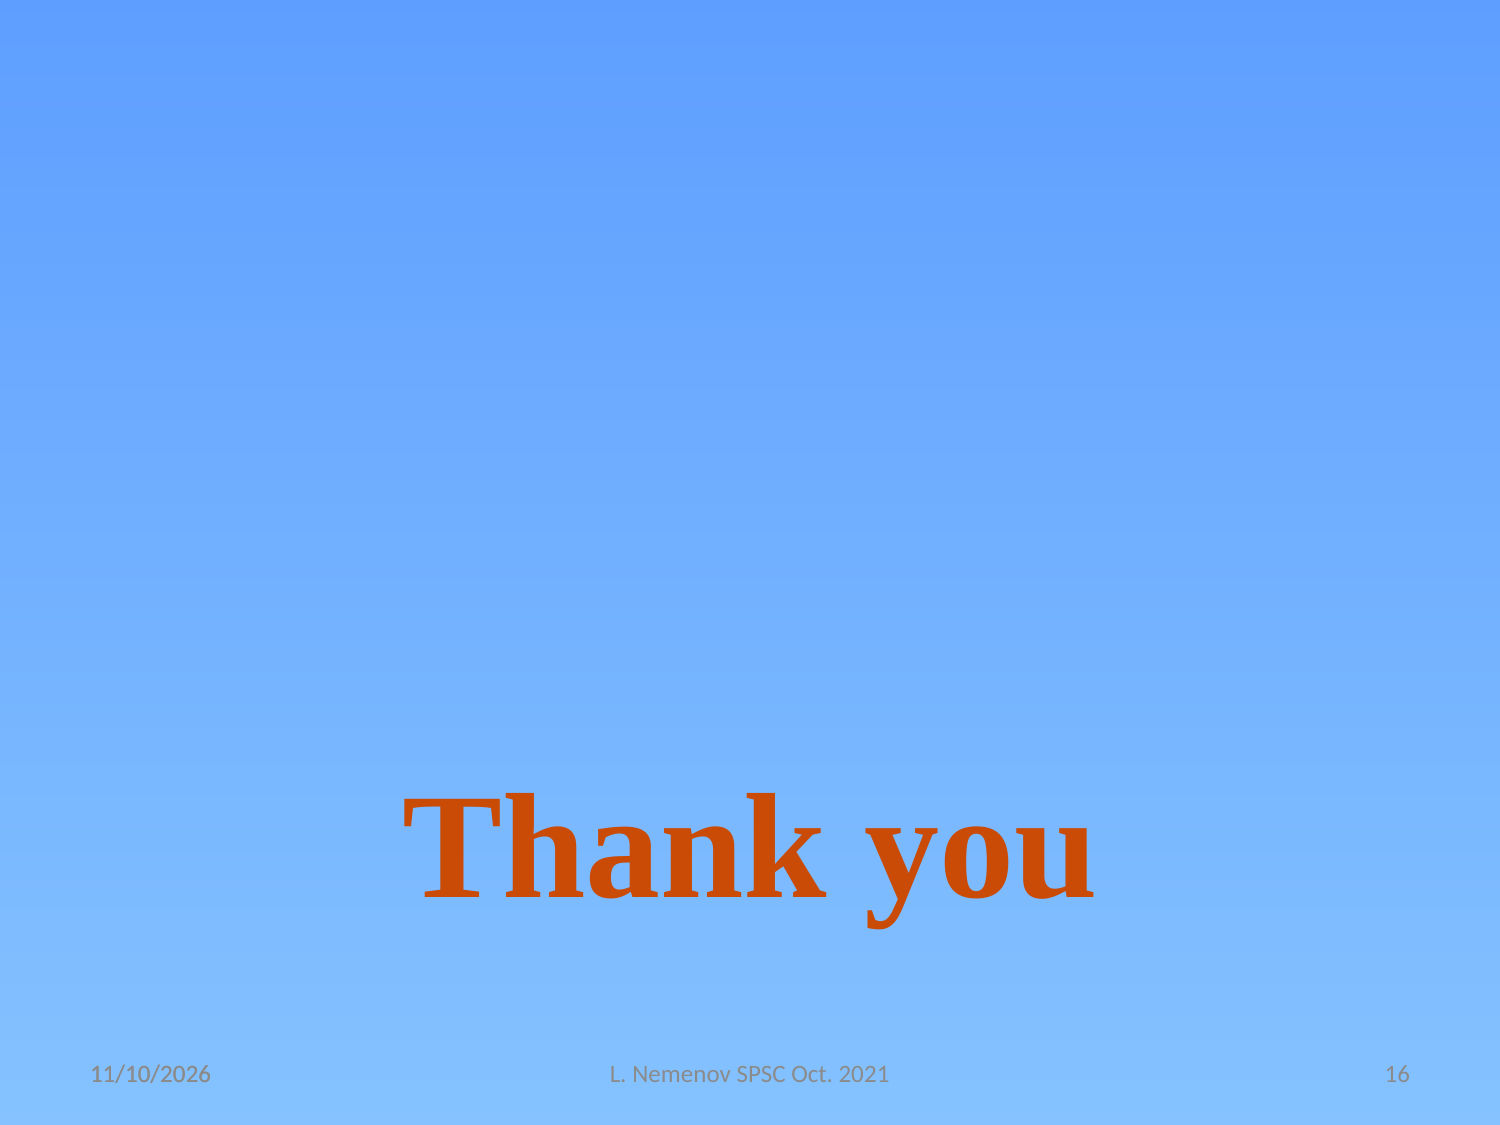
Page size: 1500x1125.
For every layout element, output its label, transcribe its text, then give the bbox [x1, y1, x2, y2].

footer L. Nemenov SPSC Oct. 2021 [512, 1042, 988, 1103]
text_box Thank you [387, 739, 1114, 935]
slide_number 16 [1074, 1042, 1425, 1103]
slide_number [75, 1042, 425, 1103]
